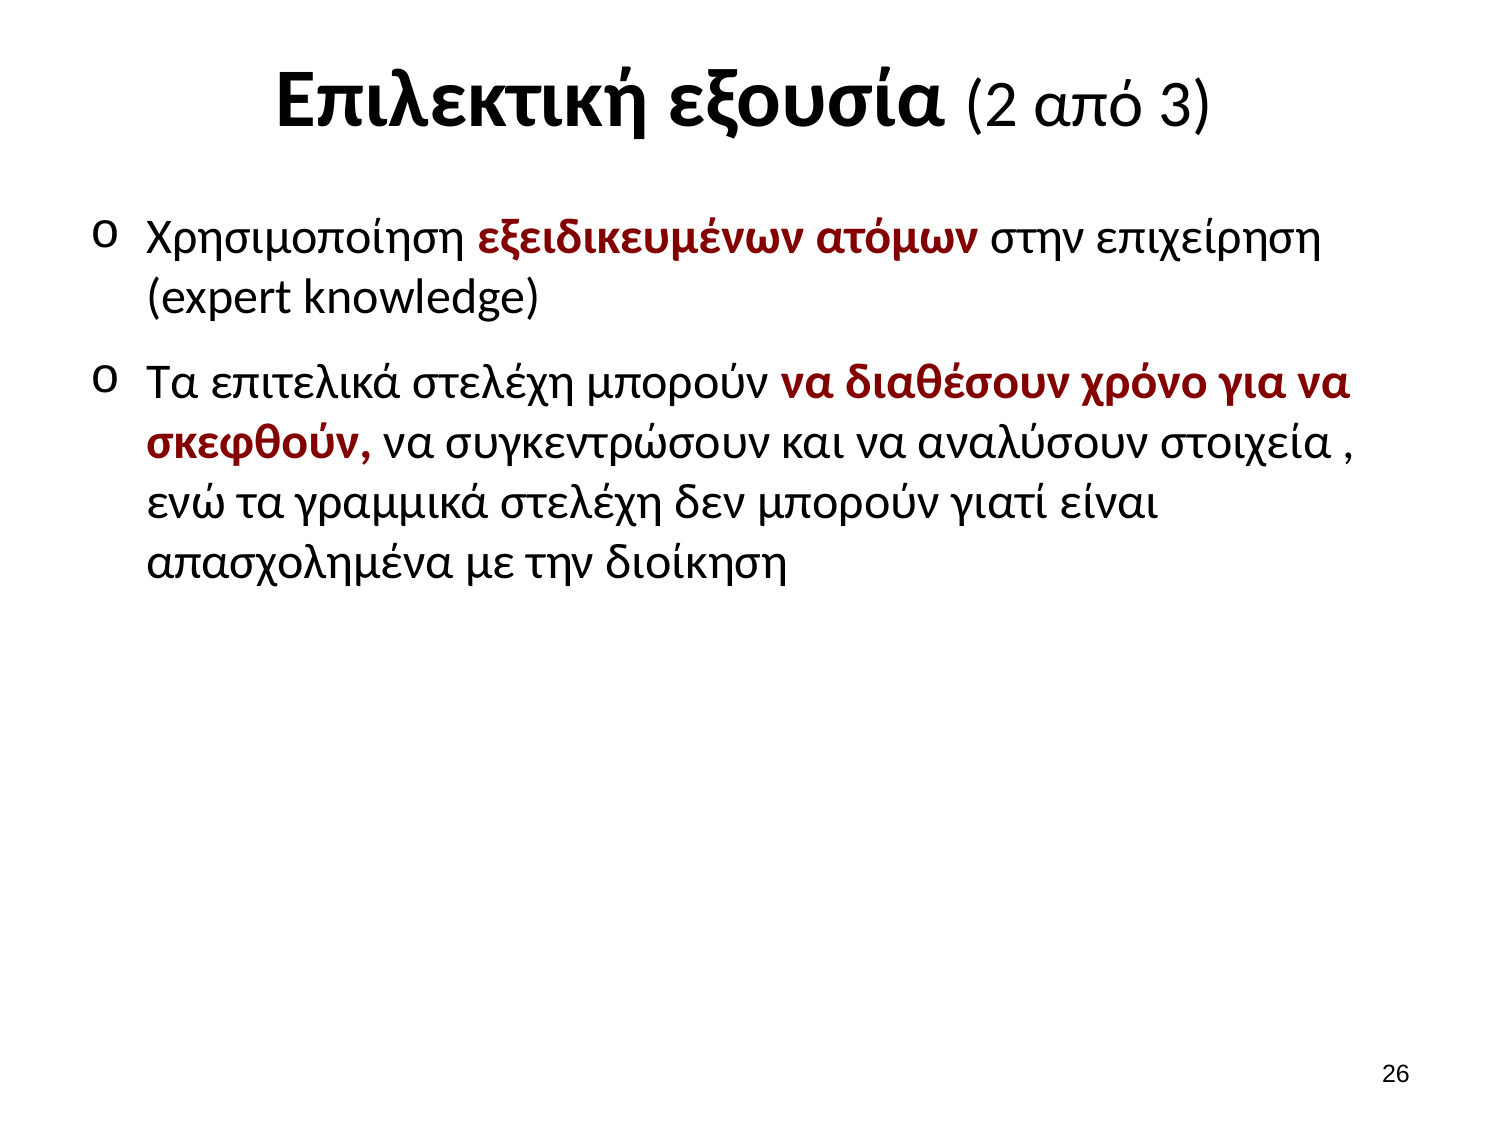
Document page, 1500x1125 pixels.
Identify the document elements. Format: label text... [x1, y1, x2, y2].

title Επιλεκτική εξουσία (2 από 3) [76, 19, 1427, 169]
slide_number 25 [1074, 1042, 1425, 1103]
list Χρησιμοποίηση εξειδικευμένων ατόμων στην επιχείρηση (expert knowledge) Τα επιτελικά στελέχη μπορούν να διαθέσουν χρόνο για να σκεφθούν, να συγκεντρώσουν και να αναλύσουν στοιχεία , ενώ τα γραμμικά στελέχη δεν μπορούν γιατί είναι απασχολημένα με την διοίκηση [75, 196, 1425, 1024]
